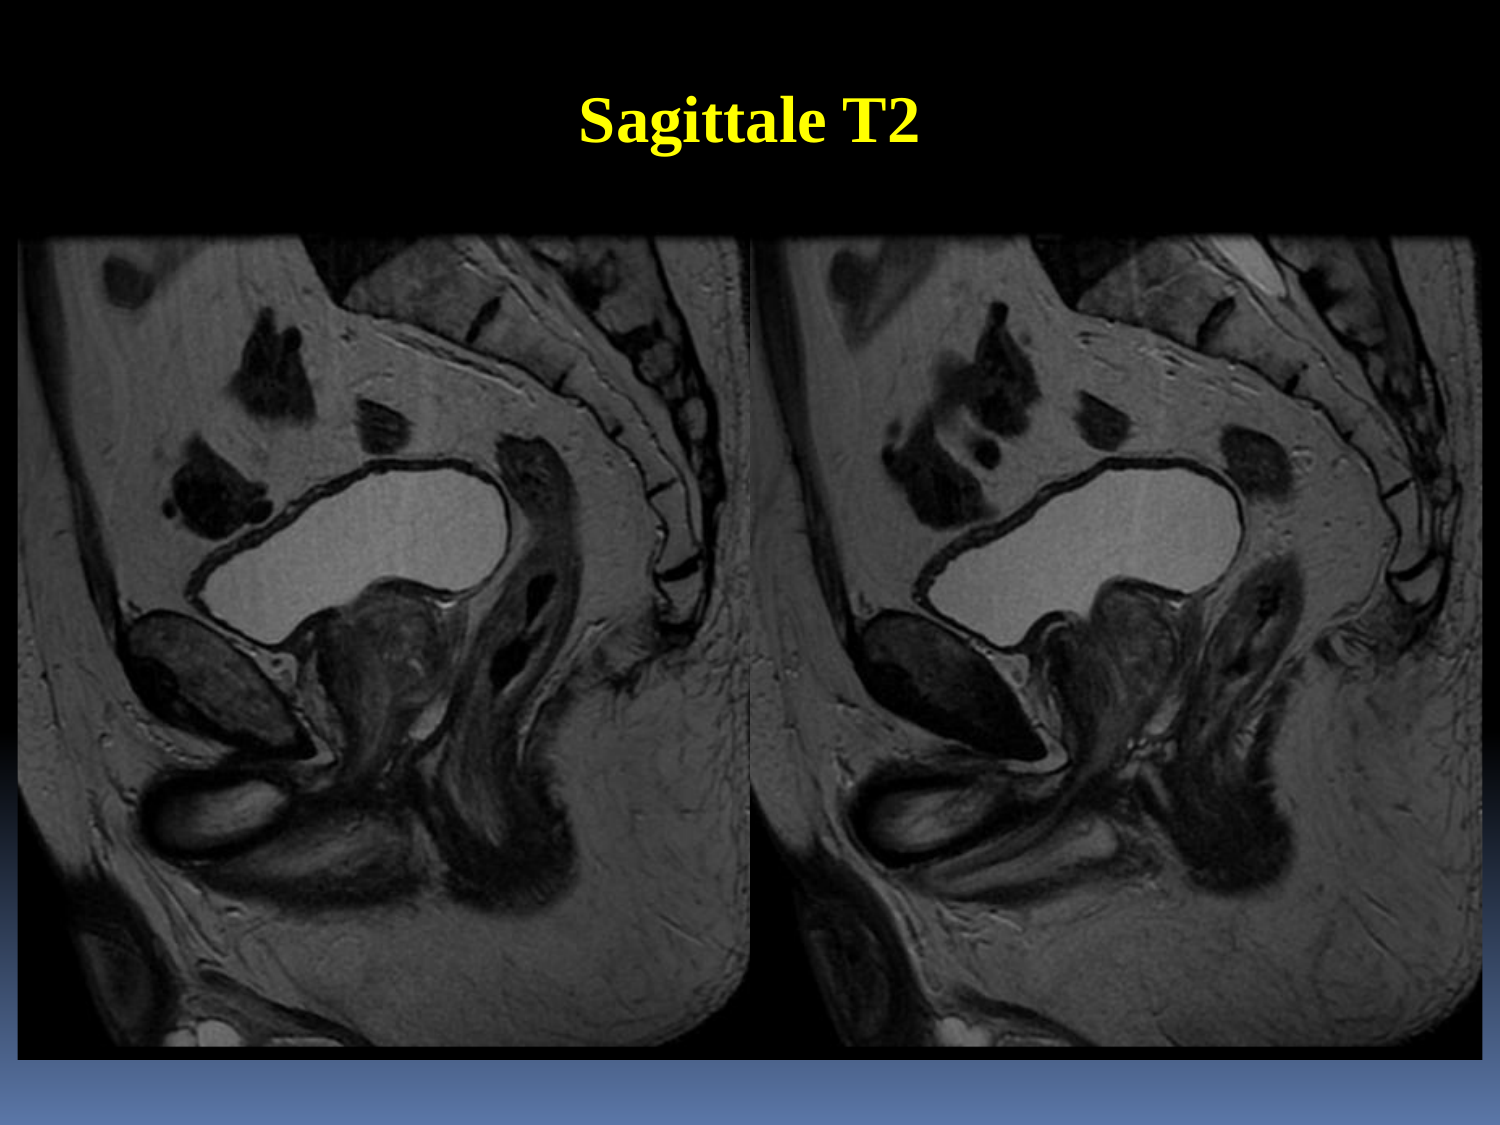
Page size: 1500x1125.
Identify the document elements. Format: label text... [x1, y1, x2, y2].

picture [17, 232, 1483, 1060]
text_box Sagittale T2 [0, 68, 1500, 163]
